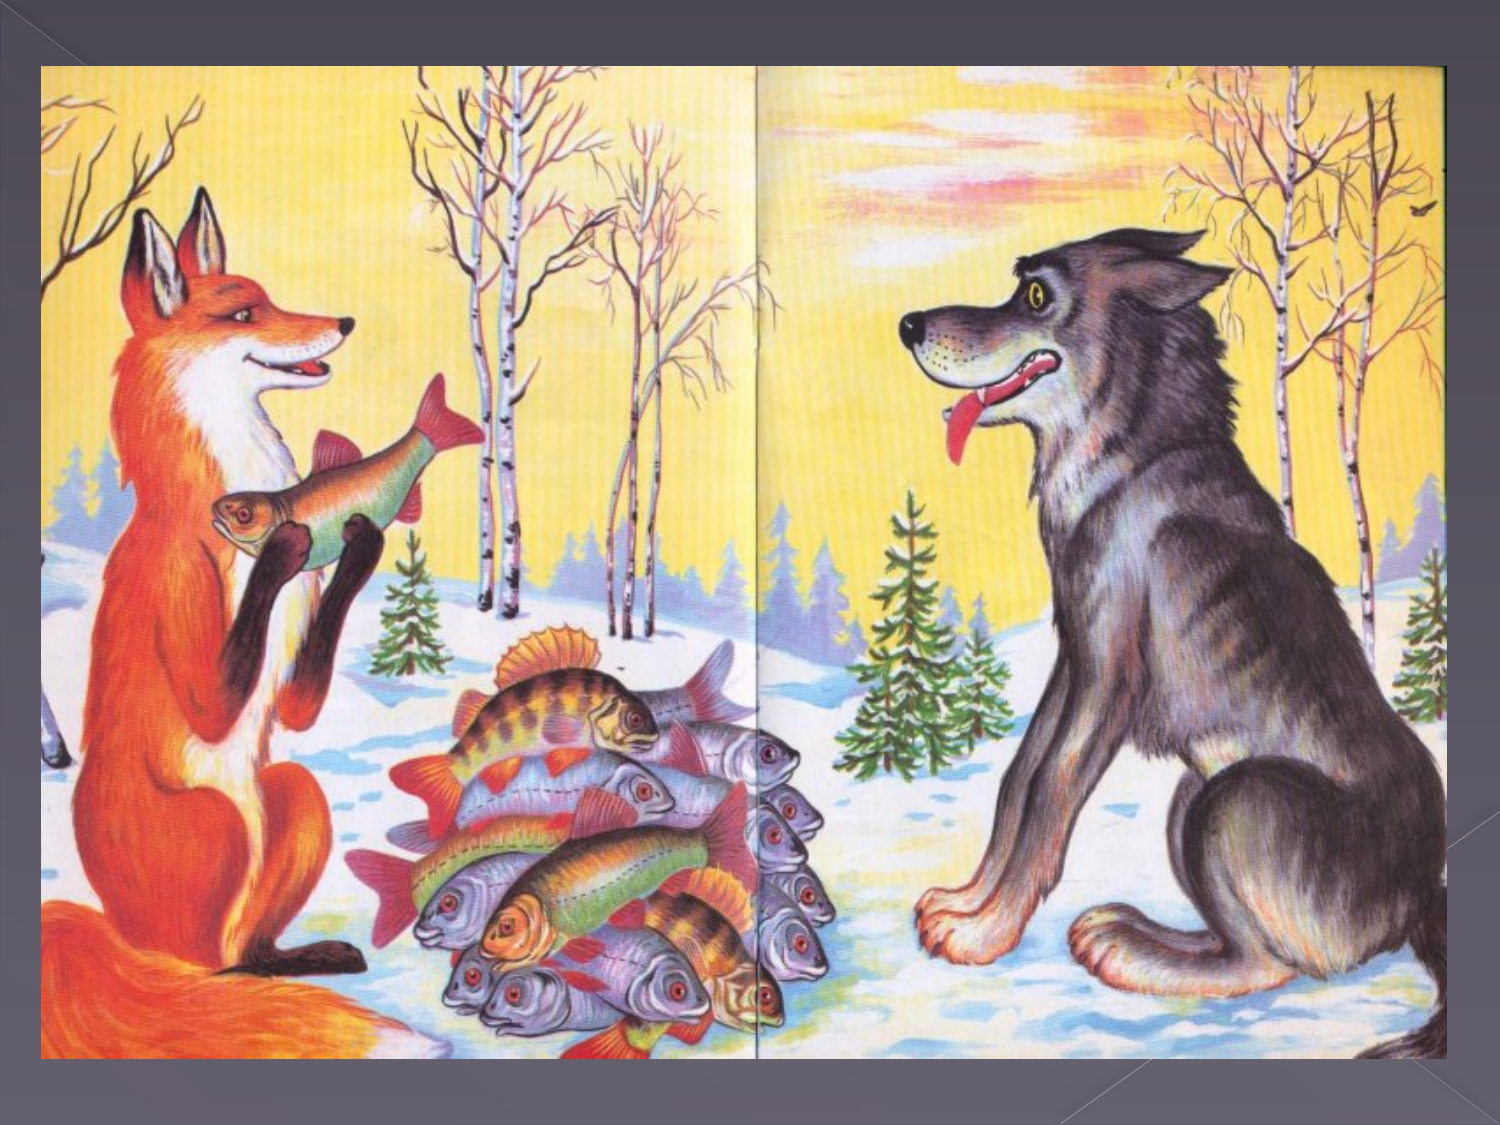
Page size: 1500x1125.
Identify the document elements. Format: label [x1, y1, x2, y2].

picture [41, 66, 1448, 1059]
